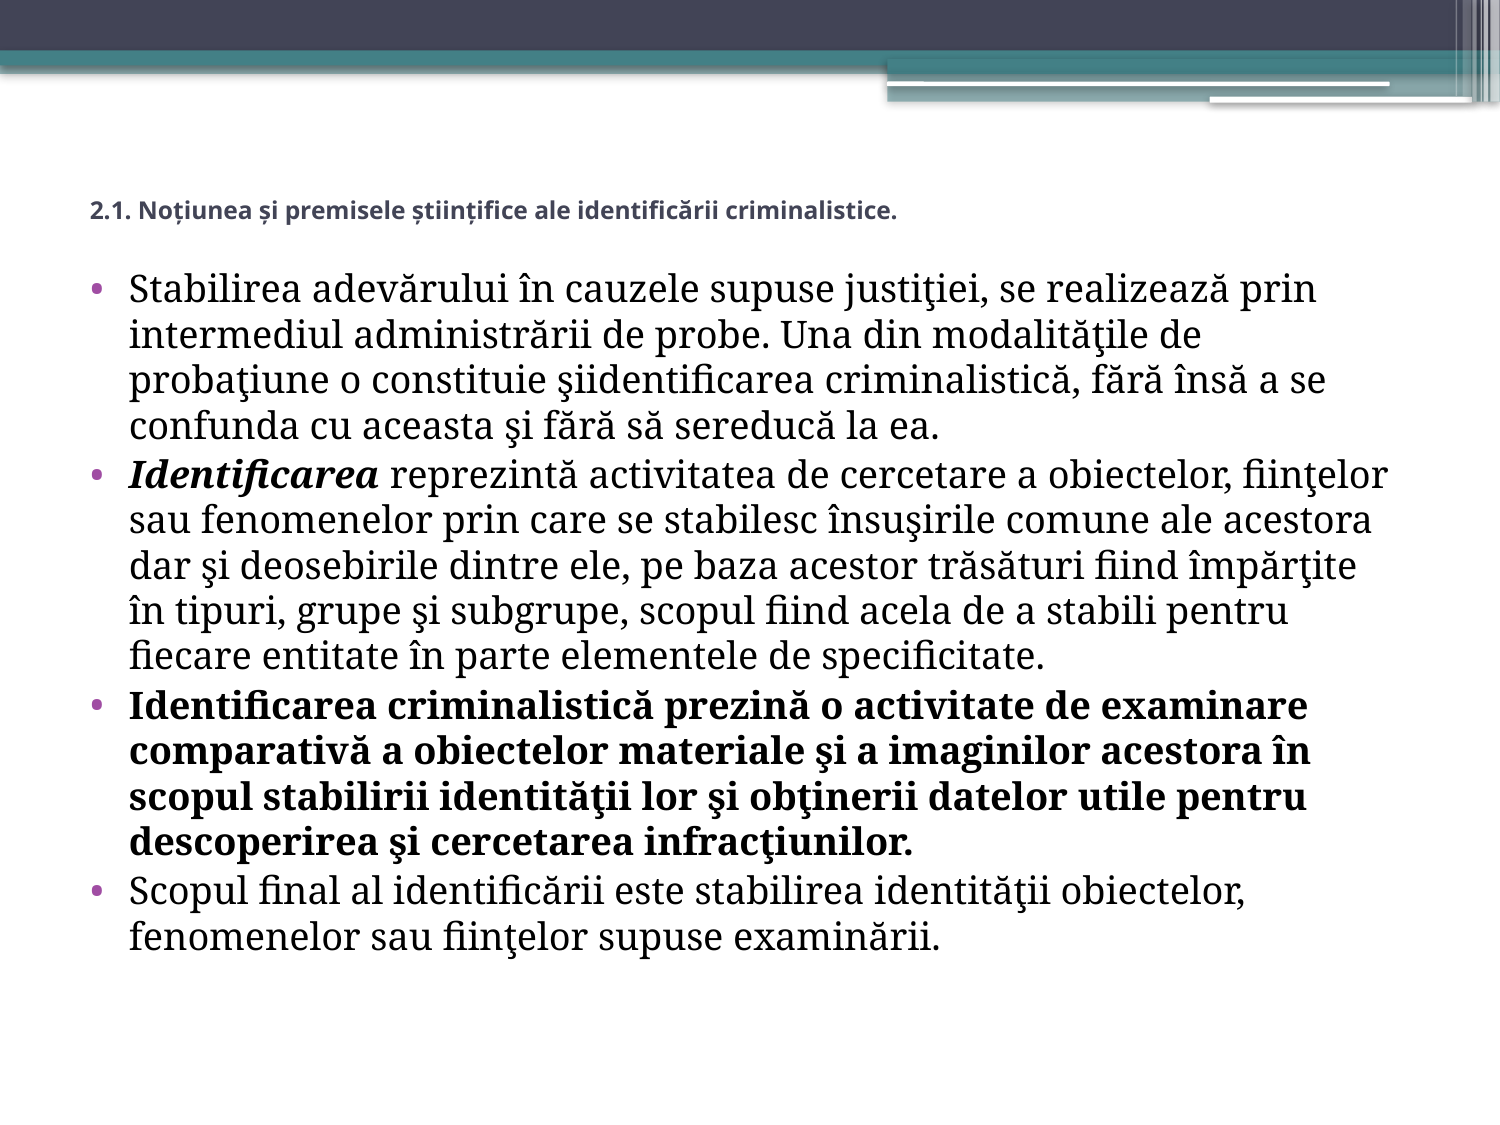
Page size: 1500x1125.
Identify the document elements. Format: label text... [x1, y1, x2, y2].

title 2.1. Noțiunea și premisele științifice ale identificării criminalistice. [75, 187, 1425, 270]
list Stabilirea adevărului în cauzele supuse justiţiei, se realizează prin intermediul administrării de probe. Una din modalităţile de probaţiune o constituie şiidentificarea criminalistică, fără însă a se confunda cu aceasta şi fără să sereducă la ea. Identificarea reprezintă activitatea de cercetare a obiectelor, fiinţelor sau fenomenelor prin care se stabilesc însuşirile comune ale acestora dar şi deosebirile dintre ele, pe baza acestor trăsături fiind împărţite în tipuri, grupe şi subgrupe, scopul fiind acela de a stabili pentru fiecare entitate în parte elementele de specificitate. Identificarea criminalistică prezină o activitate de examinare comparativă a obiectelor materiale şi a imaginilor acestora în scopul stabilirii identităţii lor şi obţinerii datelor utile pentru descoperirea şi cercetarea infracţiunilor. Scopul final al identificării este stabilirea identităţii obiectelor, fenomenelor sau fiinţelor supuse examinării. [58, 257, 1409, 968]
